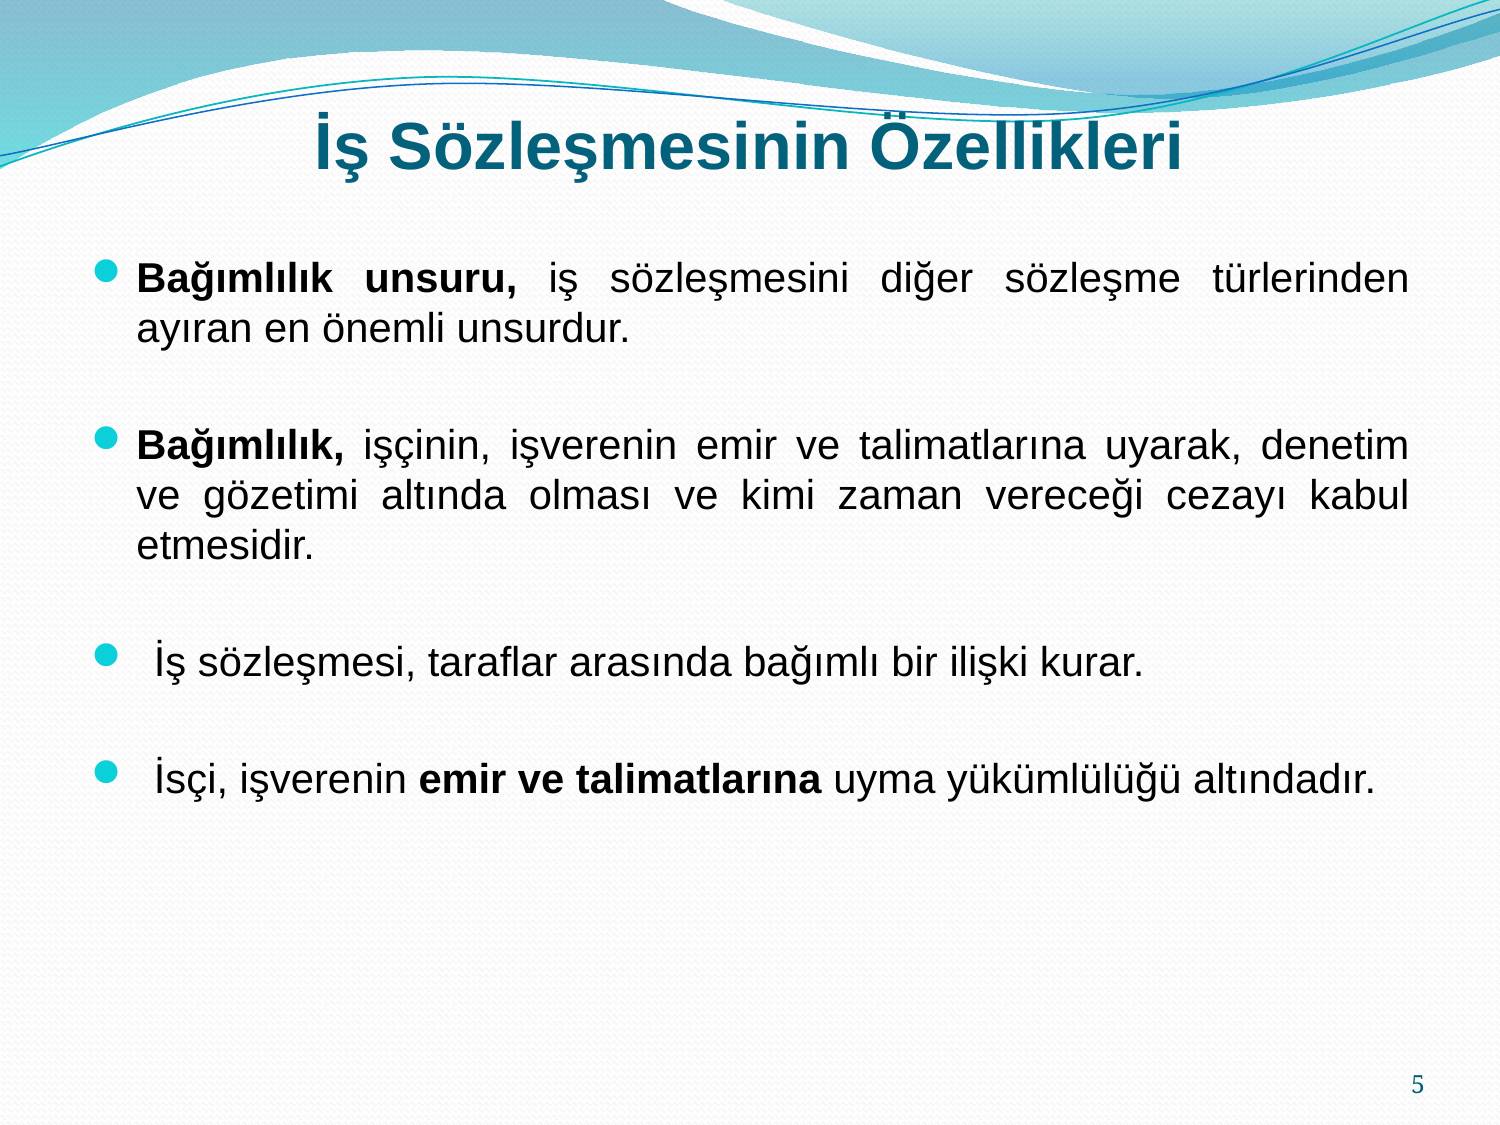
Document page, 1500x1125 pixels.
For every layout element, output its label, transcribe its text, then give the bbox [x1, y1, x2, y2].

slide_number 5 [1299, 1042, 1425, 1103]
title İş Sözleşmesinin Özellikleri [75, 0, 1425, 183]
list Bağımlılık unsuru, iş sözleşmesini diğer sözleşme türlerinden ayıran en önemli unsurdur. Bağımlılık, işçinin, işverenin emir ve talimatlarına uyarak, denetim ve gözetimi altında olması ve kimi zaman vereceği cezayı kabul etmesidir. İş sözleşmesi, taraflar arasında bağımlı bir ilişki kurar. İsçi, işverenin emir ve talimatlarına uyma yükümlülüğü altındadır. [76, 243, 1425, 941]
